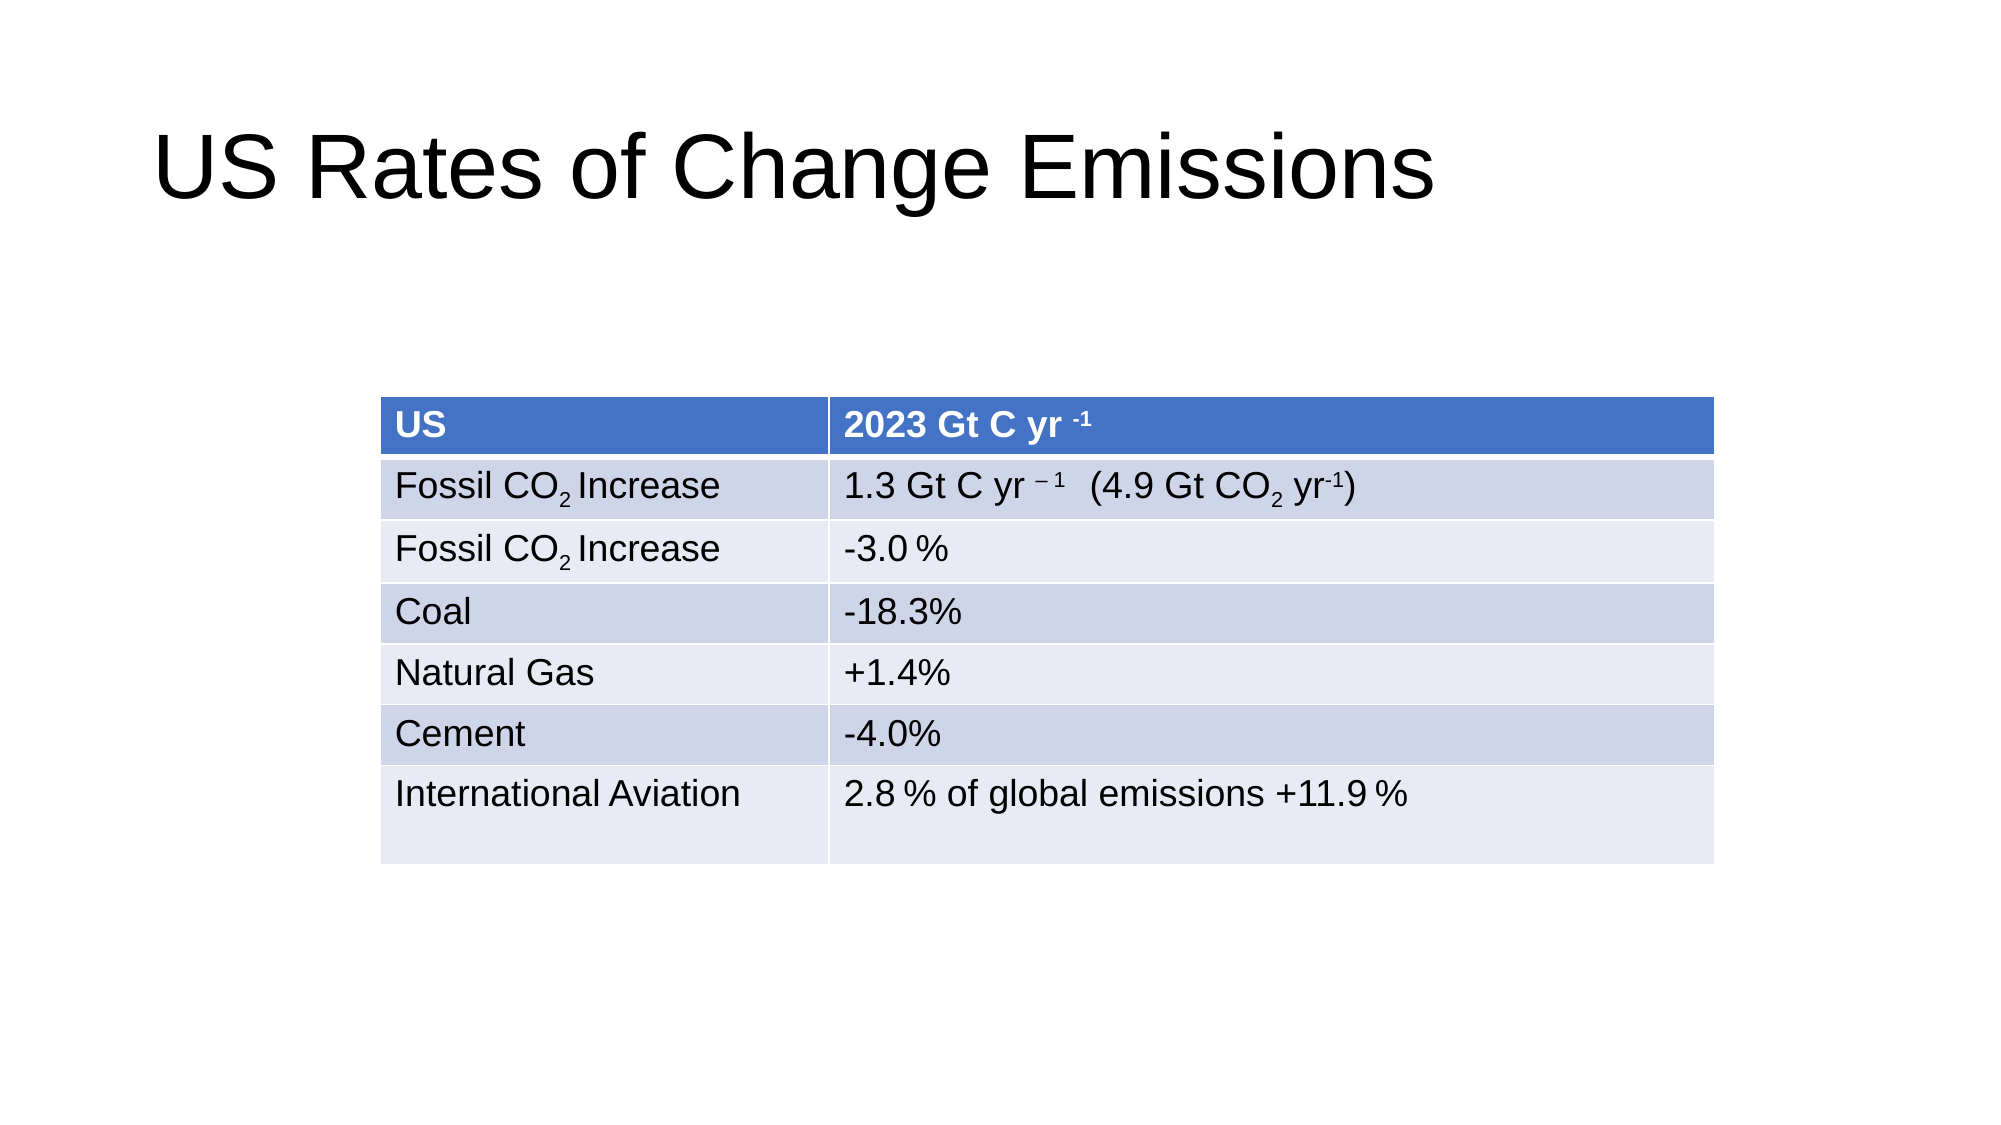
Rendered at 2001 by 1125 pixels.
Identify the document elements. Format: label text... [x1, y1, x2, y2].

table_cell 2.8 % of global emissions +11.9 % [830, 766, 1714, 864]
table_cell -3.0 % [830, 521, 1714, 582]
table_cell Fossil CO2 Increase [381, 460, 828, 519]
table_cell International Aviation [381, 766, 828, 864]
table_cell Coal [381, 584, 828, 643]
table_header US [381, 397, 828, 454]
table_header 2023 Gt C yr -1 [830, 397, 1714, 454]
table_cell Natural Gas [381, 645, 828, 704]
table_cell Cement [381, 705, 828, 765]
table_cell -4.0% [830, 705, 1714, 765]
title US Rates of Change Emissions [137, 59, 1863, 278]
table_cell +1.4% [830, 645, 1714, 704]
table_cell Fossil CO2 Increase [381, 521, 828, 582]
table_cell 1.3 Gt C yr – 1 (4.9 Gt CO2 yr-1) [830, 460, 1714, 519]
table_cell -18.3% [830, 584, 1714, 643]
